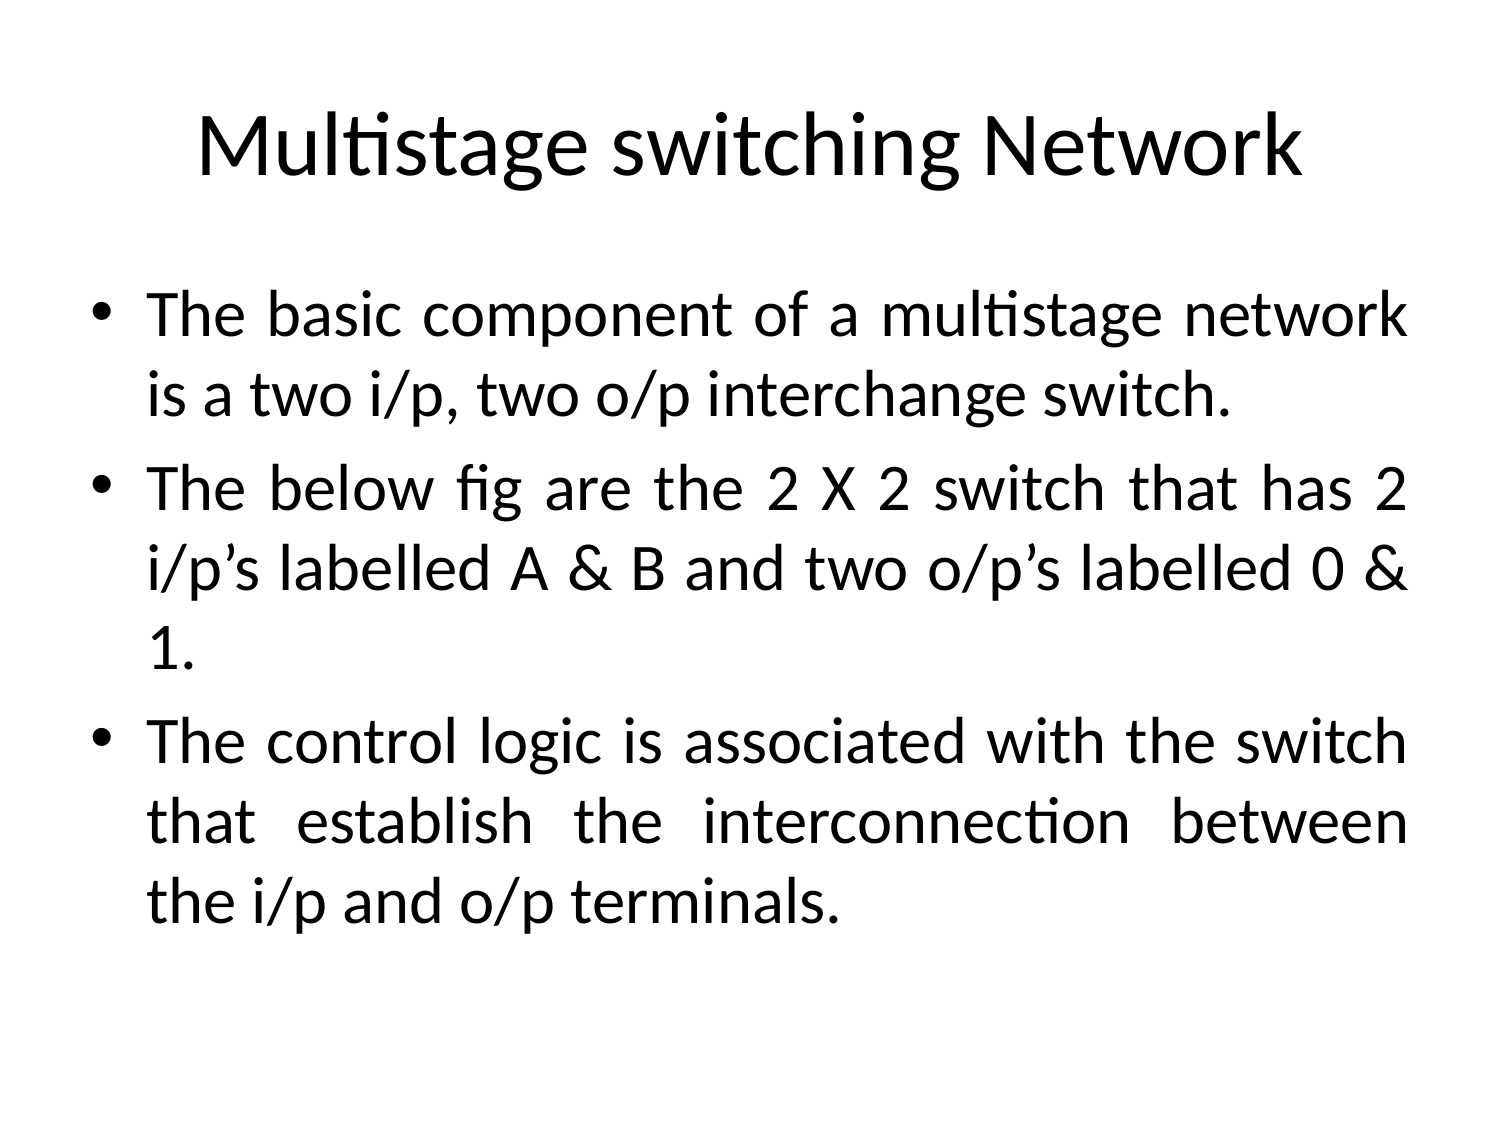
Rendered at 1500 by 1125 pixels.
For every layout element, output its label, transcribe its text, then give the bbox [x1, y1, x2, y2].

title Multistage switching Network [75, 45, 1425, 233]
list The basic component of a multistage network is a two i/p, two o/p interchange switch. The below fig are the 2 X 2 switch that has 2 i/p’s labelled A & B and two o/p’s labelled 0 & 1. The control logic is associated with the switch that establish the interconnection between the i/p and o/p terminals. [75, 262, 1425, 1005]
